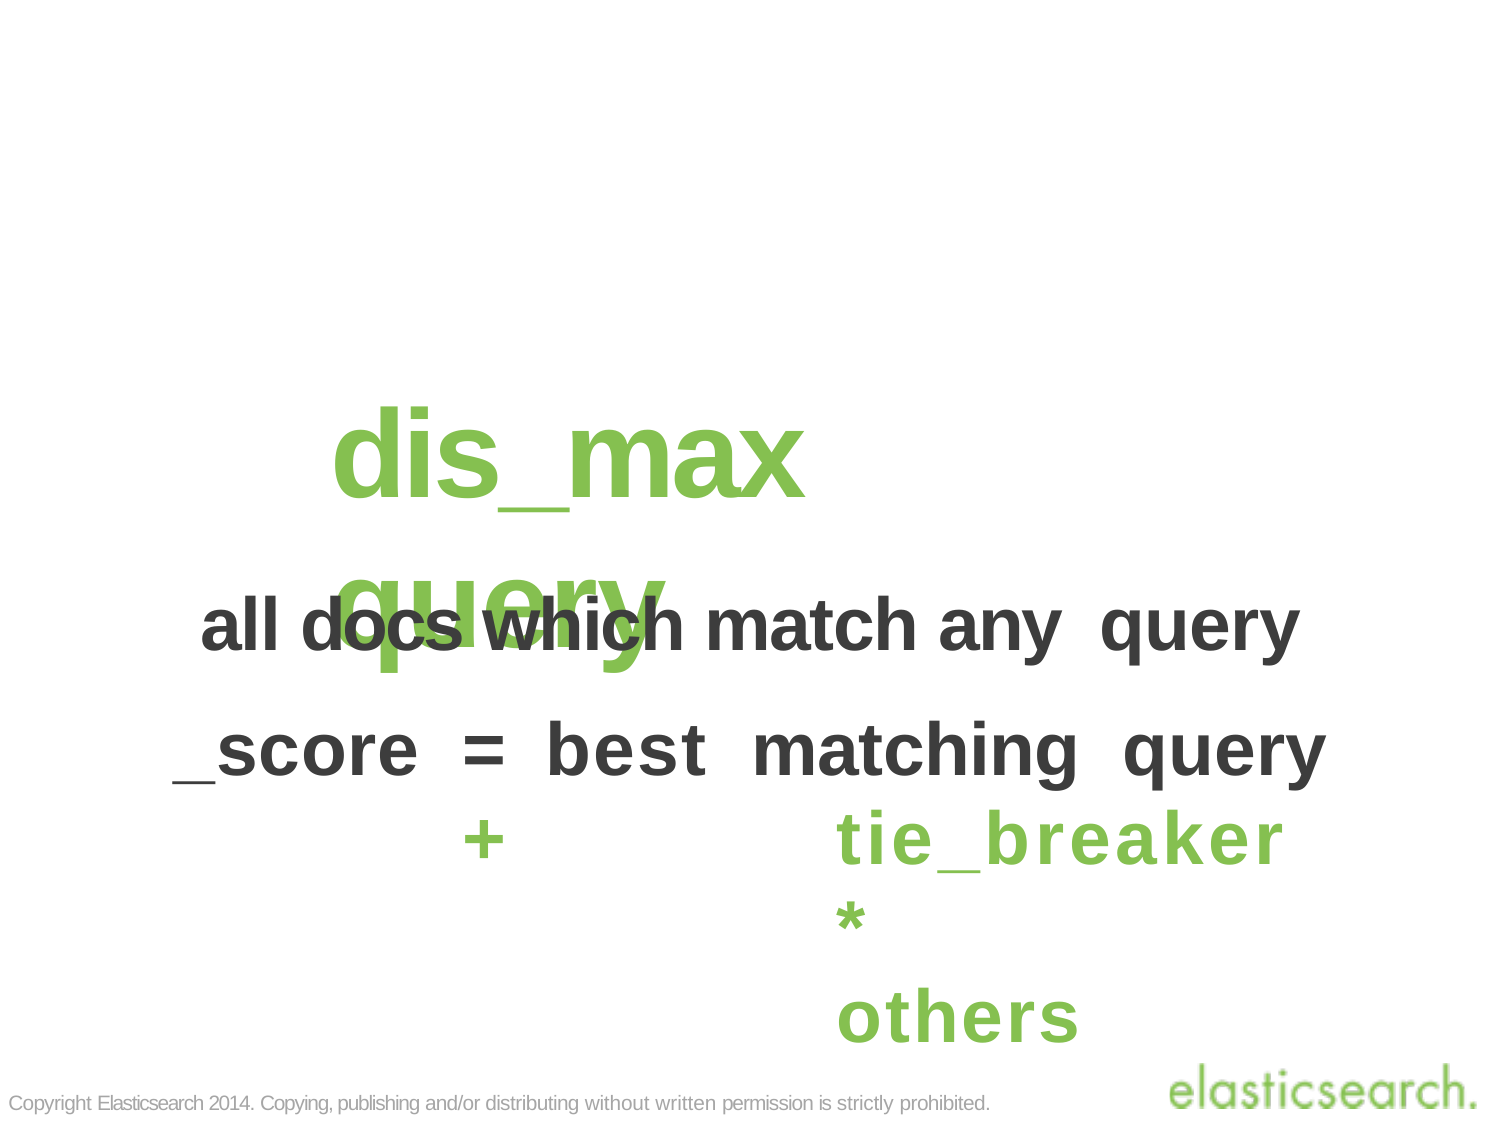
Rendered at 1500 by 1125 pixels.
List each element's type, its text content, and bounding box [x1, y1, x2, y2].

text_box all docs which match any query _score = best matching query + tie_breaker * others [170, 536, 1372, 1058]
picture [1169, 1063, 1477, 1109]
title dis_max query [328, 370, 1179, 536]
footer Copyright Elasticsearch 2014. Copying, publishing and/or distributing without written permission is strictly prohibited. [6, 1013, 1001, 1125]
